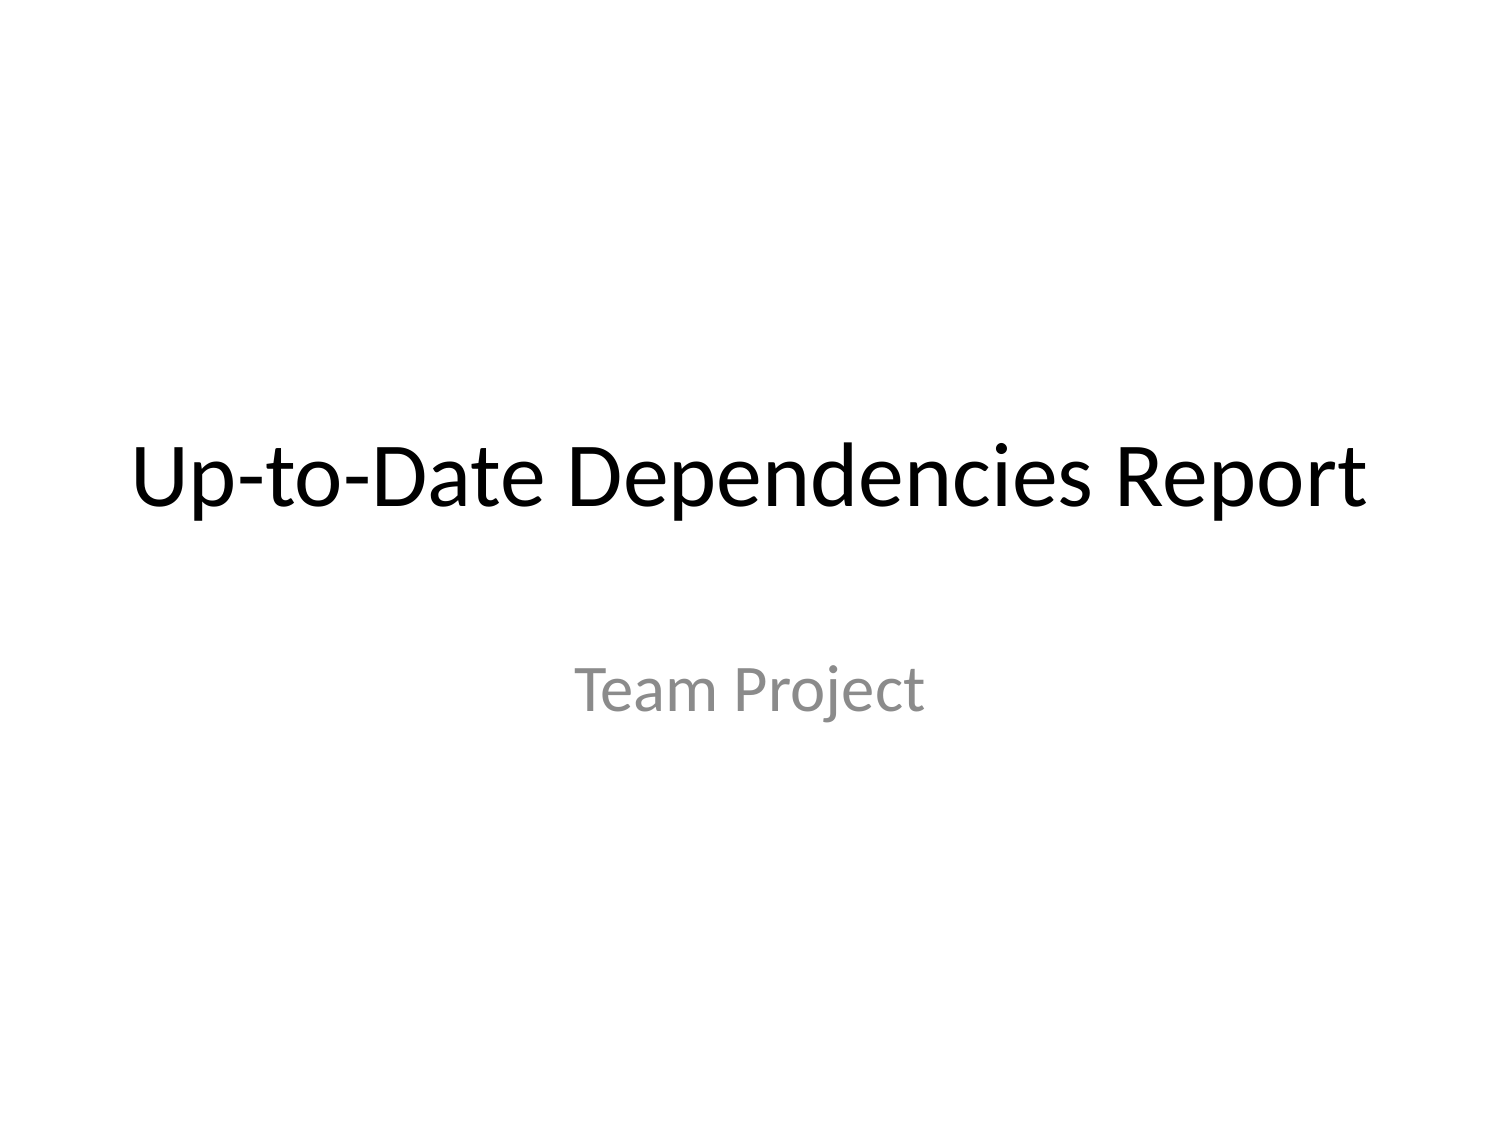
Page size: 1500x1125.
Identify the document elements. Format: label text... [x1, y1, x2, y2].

title Up-to-Date Dependencies Report [112, 349, 1388, 591]
subtitle Team Project [225, 637, 1275, 925]
